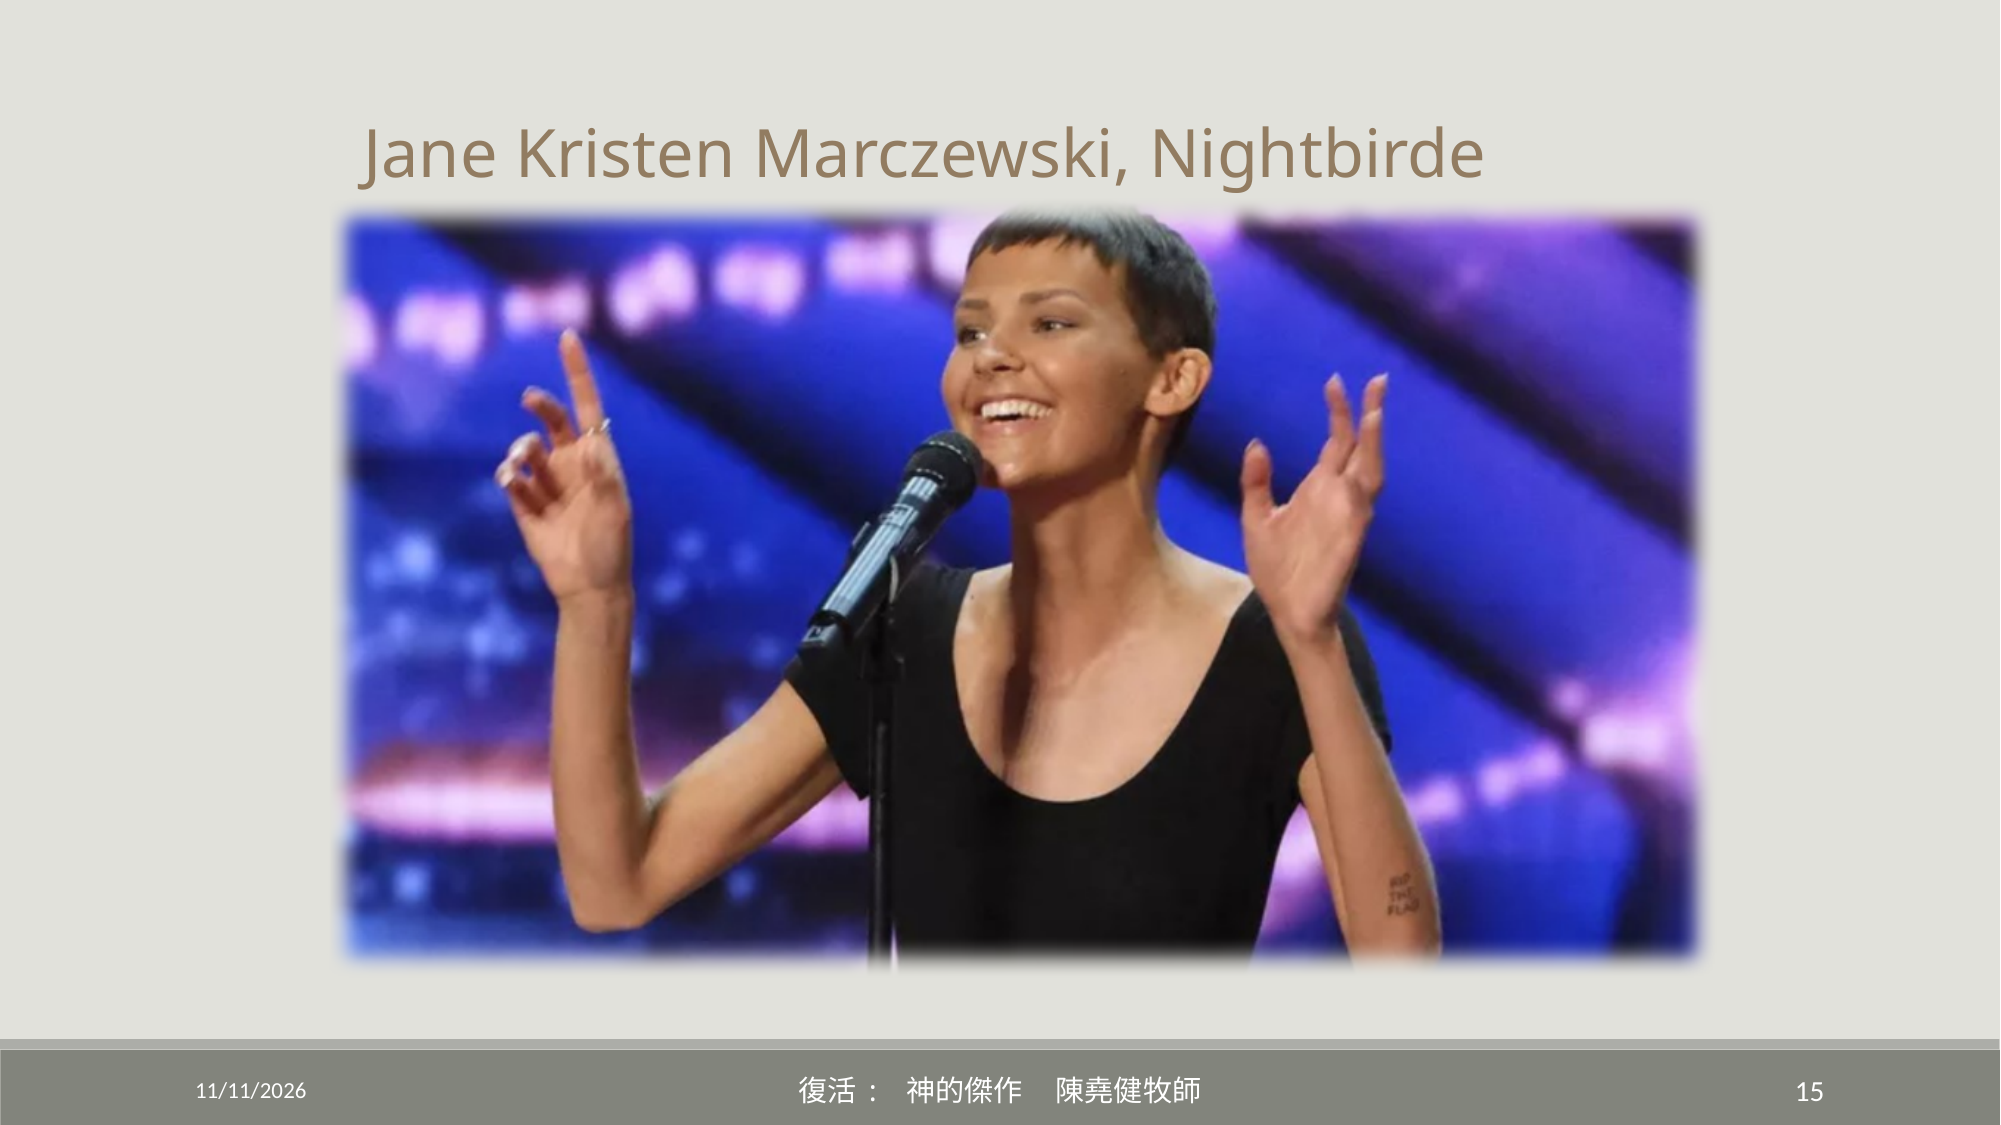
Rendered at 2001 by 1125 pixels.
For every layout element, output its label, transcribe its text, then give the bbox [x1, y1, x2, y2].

picture [325, 198, 1718, 979]
slide_number 15 [1624, 1059, 1840, 1120]
text_box Jane Kristen Marczewski, Nightbirde [348, 103, 1758, 198]
footer 復活: 神的傑作 陳堯健牧師 [604, 1059, 1396, 1120]
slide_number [180, 1059, 586, 1120]
